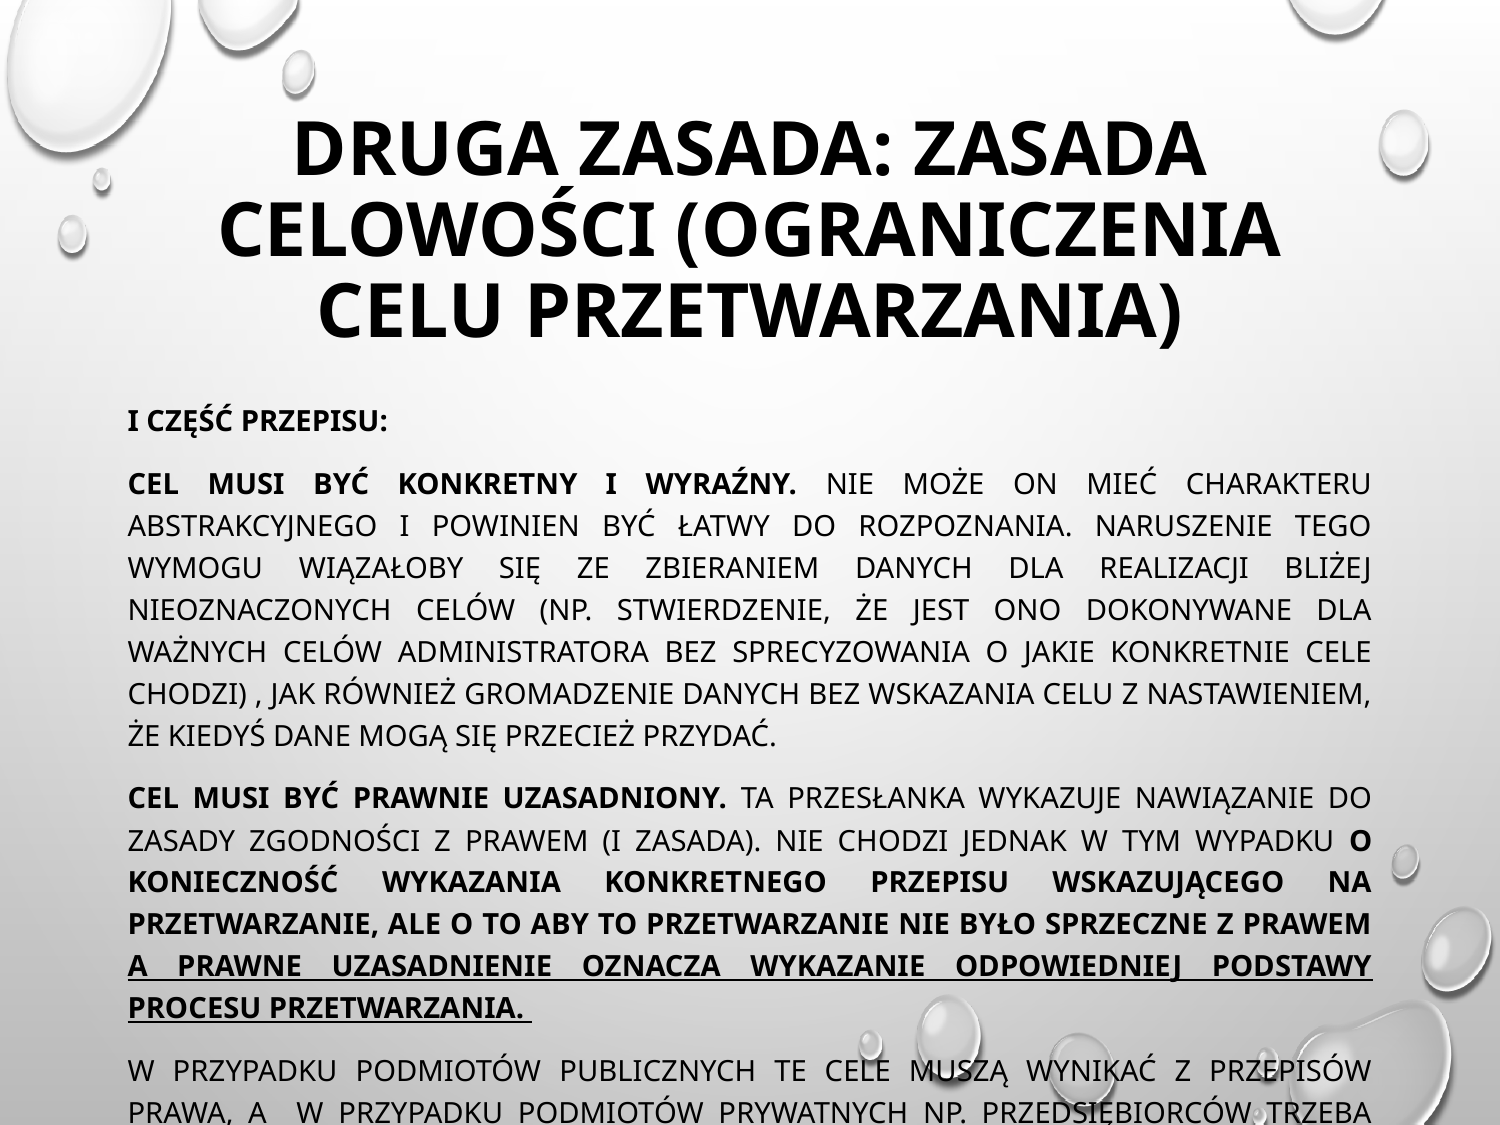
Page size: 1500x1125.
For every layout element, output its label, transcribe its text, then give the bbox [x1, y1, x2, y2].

picture [0, 0, 1500, 1125]
title DRUGA ZASADA: Zasada celowości (ograniczenia celu przetwarzania) [112, 101, 1388, 364]
list I część przepisu: Cel musi być konkretny i wyraźny. Nie może on mieć charakteru abstrakcyjnego i powinien być łatwy do rozpoznania. Naruszenie tego wymogu wiązałoby się ze zbieraniem danych dla realizacji bliżej nieoznaczonych celów (np. stwierdzenie, że jest ono dokonywane dla ważnych celów administratora bez sprecyzowania o jakie konkretnie cele chodzi) , jak również gromadzenie danych bez wskazania celu z nastawieniem, że kiedyś dane mogą się przecież przydać. Cel musi być prawnie uzasadniony. Ta przesłanka wykazuje nawiązanie do zasady zgodności z prawem (I zasada). Nie chodzi jednak w tym wypadku o konieczność wykazania konkretnego przepisu wskazującego na przetwarzanie, ale o to aby to przetwarzanie nie było sprzeczne z prawem a prawne uzasadnienie oznacza wykazanie odpowiedniej podstawy procesu przetwarzania. W przypadku podmiotów publicznych te cele muszą wynikać z przepisów prawa, a w przypadku podmiotów prywatnych np. przedsiębiorców trzeba oprócz celów określonych przepisami wskazać na dodatkowy cel przetwarzania np. cele marketingowe. [112, 388, 1388, 950]
